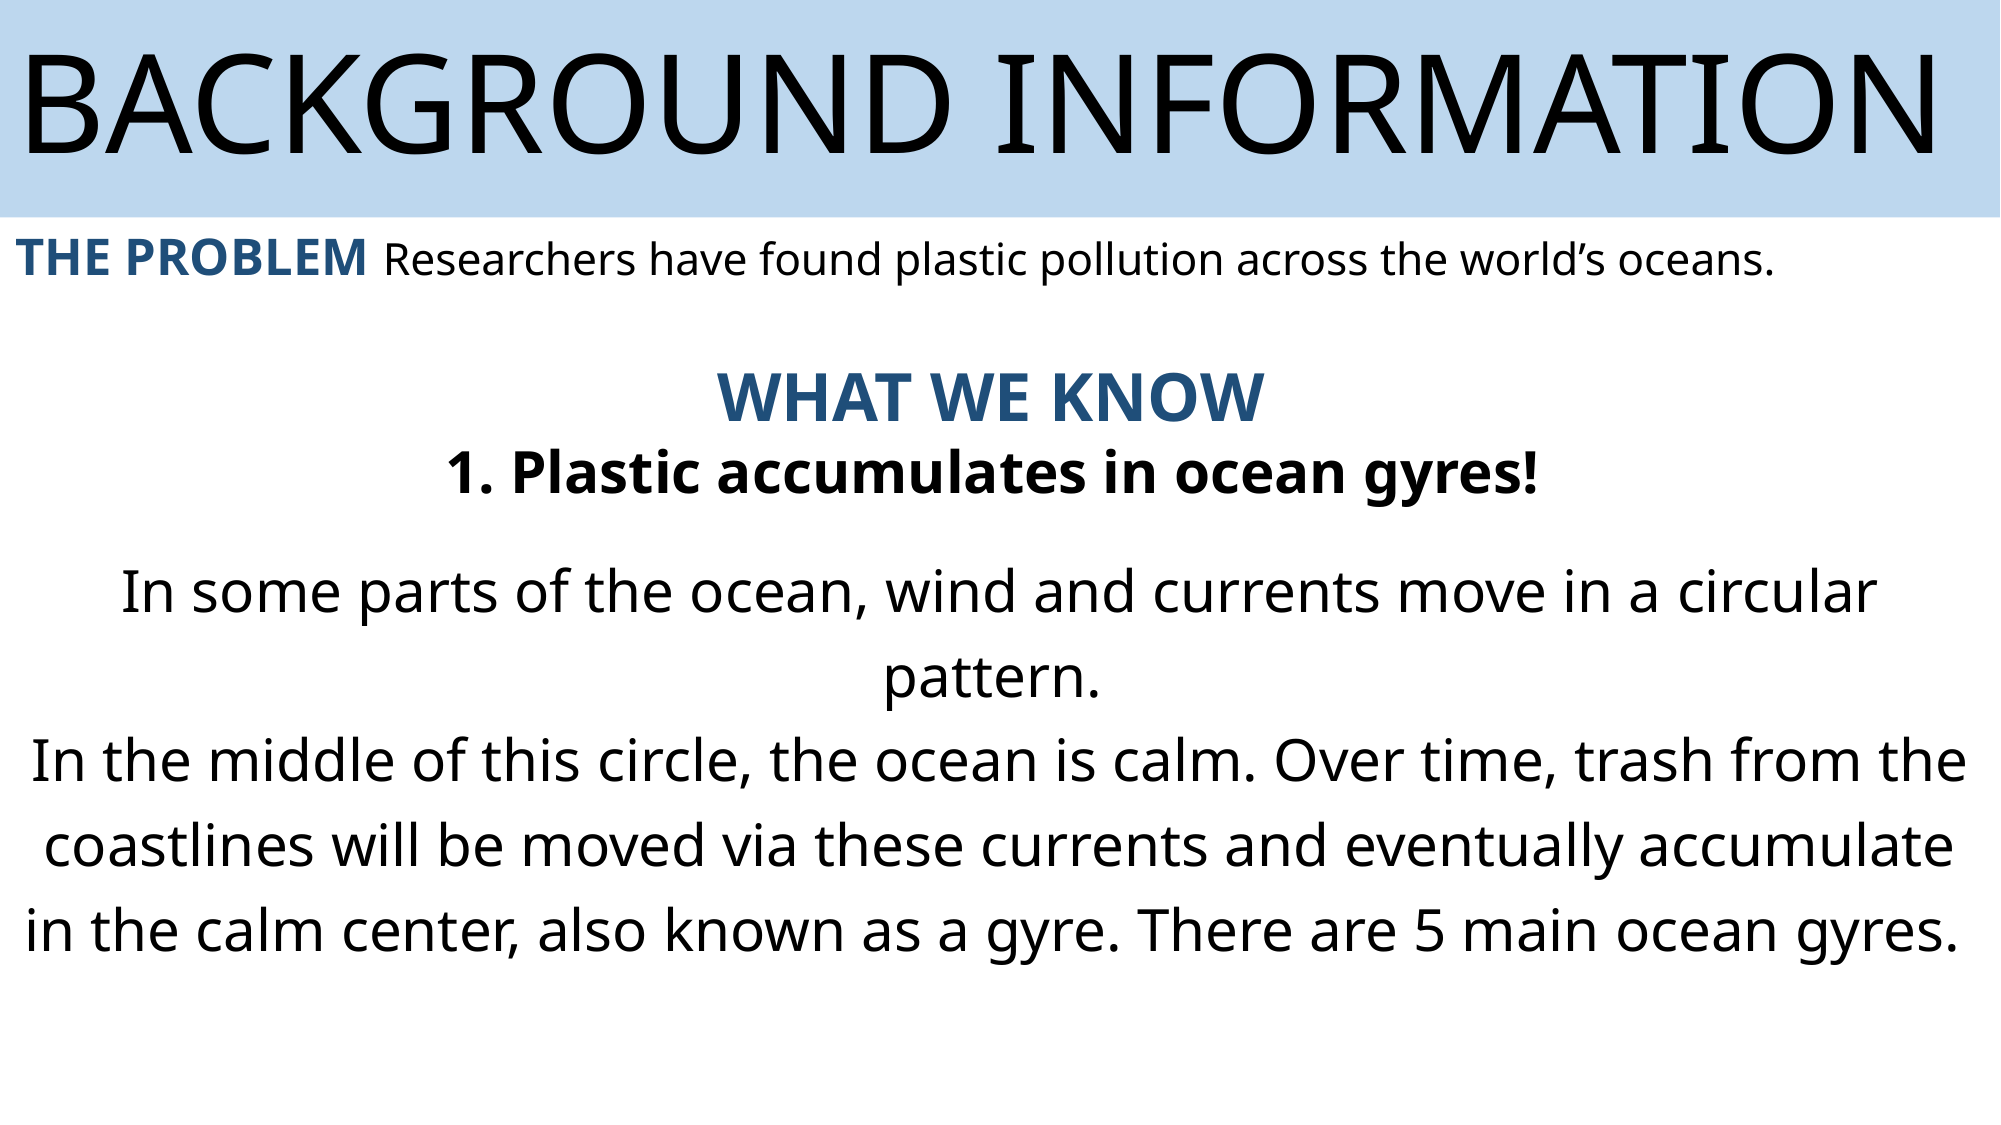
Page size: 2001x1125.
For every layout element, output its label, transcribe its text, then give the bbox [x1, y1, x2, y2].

title BACKGROUND INFORMATION [0, 0, 2000, 217]
text_box THE PROBLEM Researchers have found plastic pollution across the world’s oceans. [0, 217, 2000, 320]
list WHAT WE KNOW 1. Plastic accumulates in ocean gyres! In some parts of the ocean, wind and currents move in a circular pattern. In the middle of this circle, the ocean is calm. Over time, trash from the coastlines will be moved via these currents and eventually accumulate in the calm center, also known as a gyre. There are 5 main ocean gyres. [0, 347, 2000, 1060]
